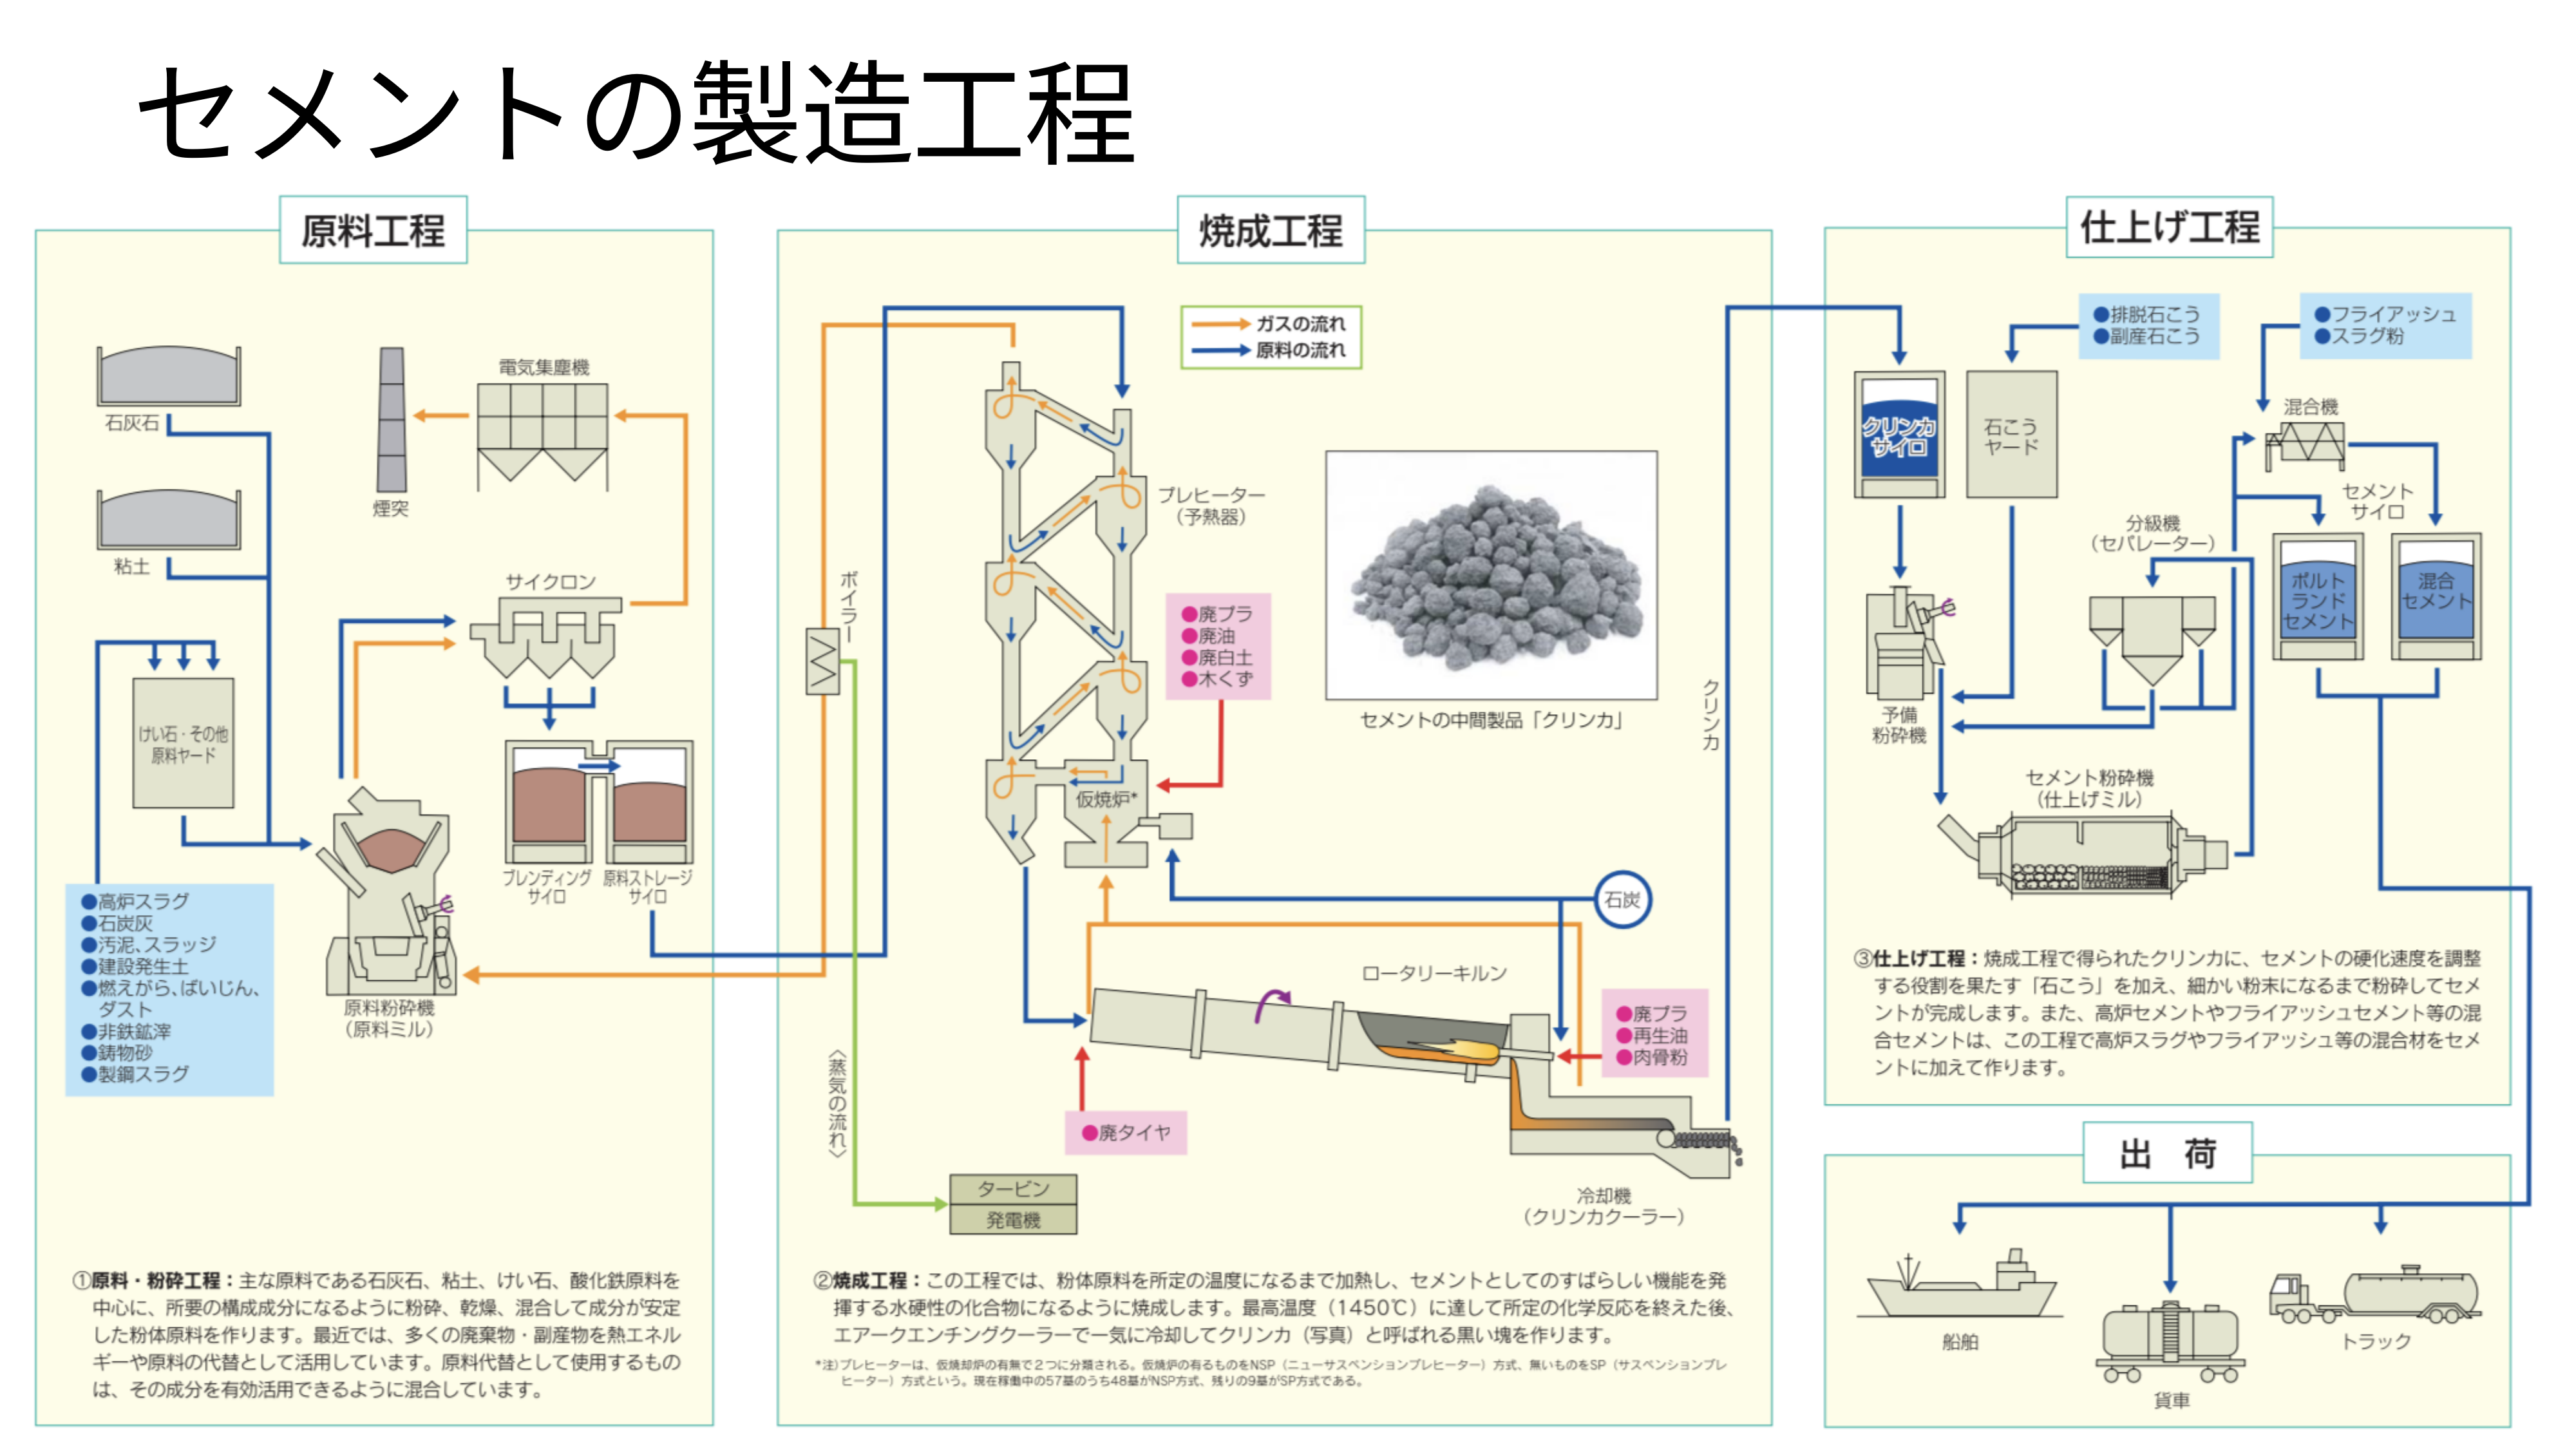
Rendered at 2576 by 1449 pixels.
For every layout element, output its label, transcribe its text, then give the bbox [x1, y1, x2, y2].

title セメントの製造工程 [126, 62, 1161, 190]
picture [30, 190, 2546, 1440]
